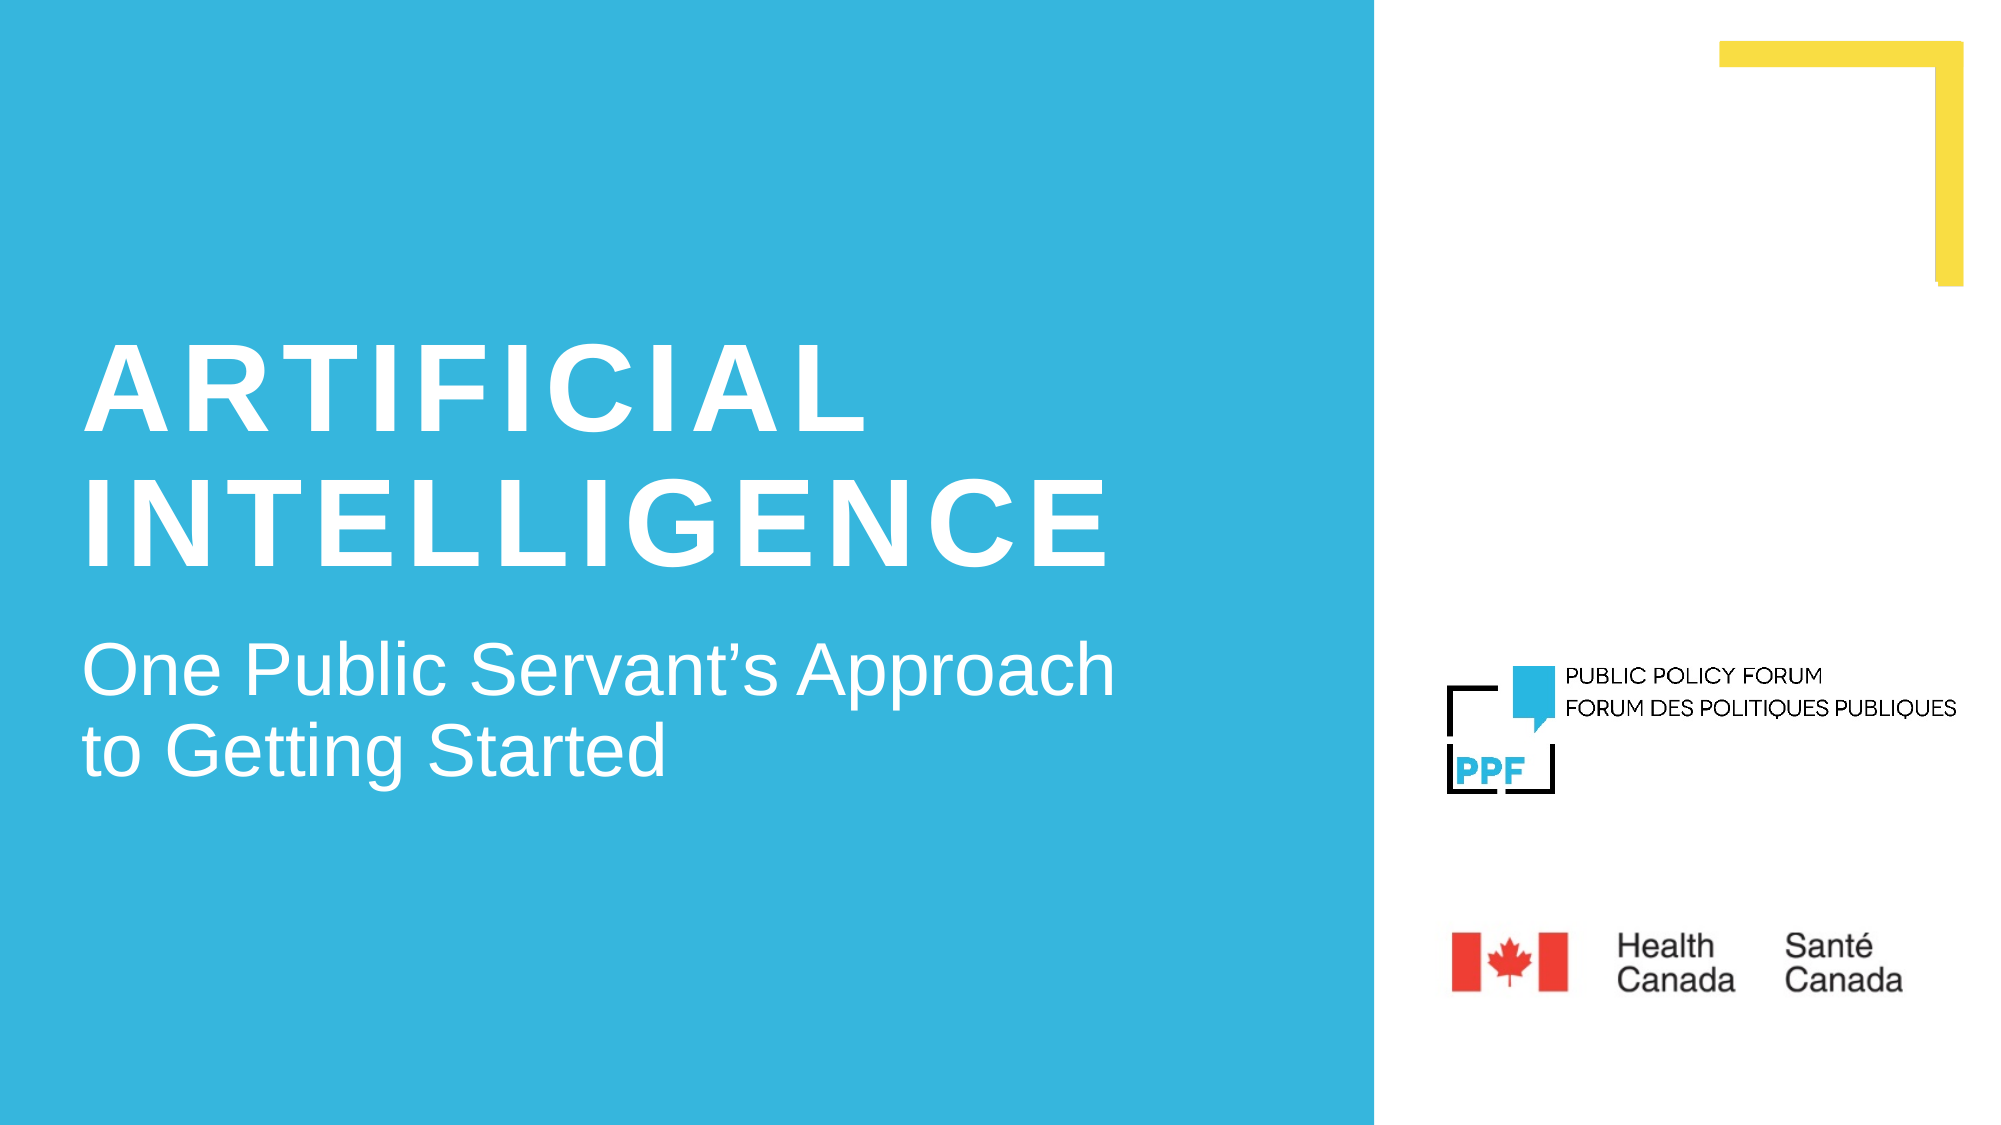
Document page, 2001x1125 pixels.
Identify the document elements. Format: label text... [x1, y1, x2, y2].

picture [1447, 665, 1956, 794]
picture [1680, 0, 1995, 343]
text_box One Public Servant’s Approach to Getting Started [66, 615, 1275, 808]
title Artificial Intelligence [66, 308, 1340, 612]
picture [1398, 809, 1950, 1120]
